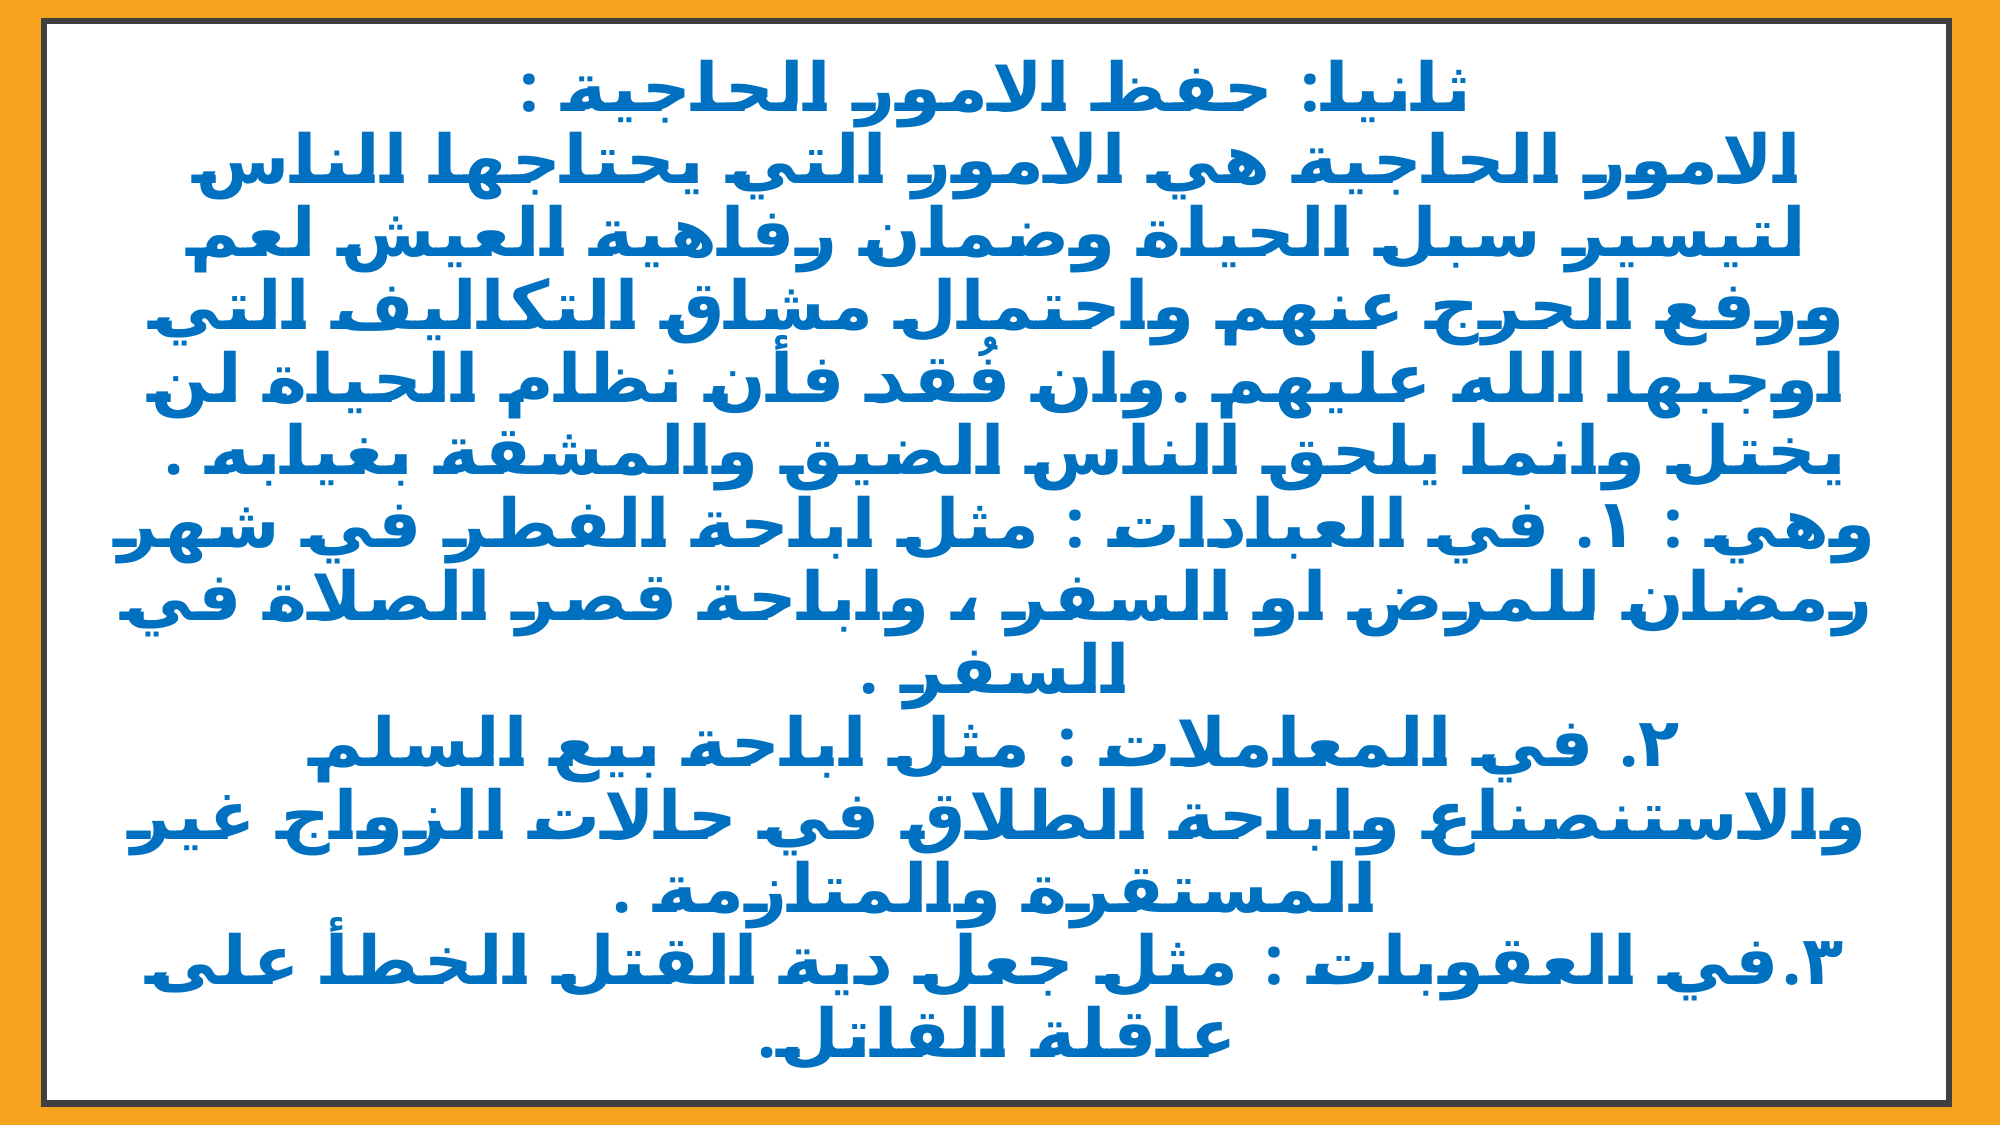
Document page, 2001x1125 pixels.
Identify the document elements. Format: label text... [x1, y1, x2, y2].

title ثانيا: حفظ الامور الحاجية : الامور الحاجية هي الامور التي يحتاجها الناس لتيسير سبل الحياة وضمان رفاهية العيش لعم ورفع الحرج عنهم واحتمال مشاق التكاليف التي اوجبها الله عليهم .وان فُقد فأن نظام الحياة لن يختل وانما يلحق الناس الضيق والمشقة بغيابه . وهي : ١. في العبادات : مثل اباحة الفطر في شهر رمضان للمرض او السفر ، واباحة قصر الصلاة في السفر . ٢. في المعاملات : مثل اباحة بيع السلم والاستنصناع واباحة الطلاق في حالات الزواج غير المستقرة والمتازمة . ٣.في العقوبات : مثل جعل دية القتل الخطأ على عاقلة القاتل. [41, 18, 1952, 1107]
list [0, 92, 1331, 1078]
